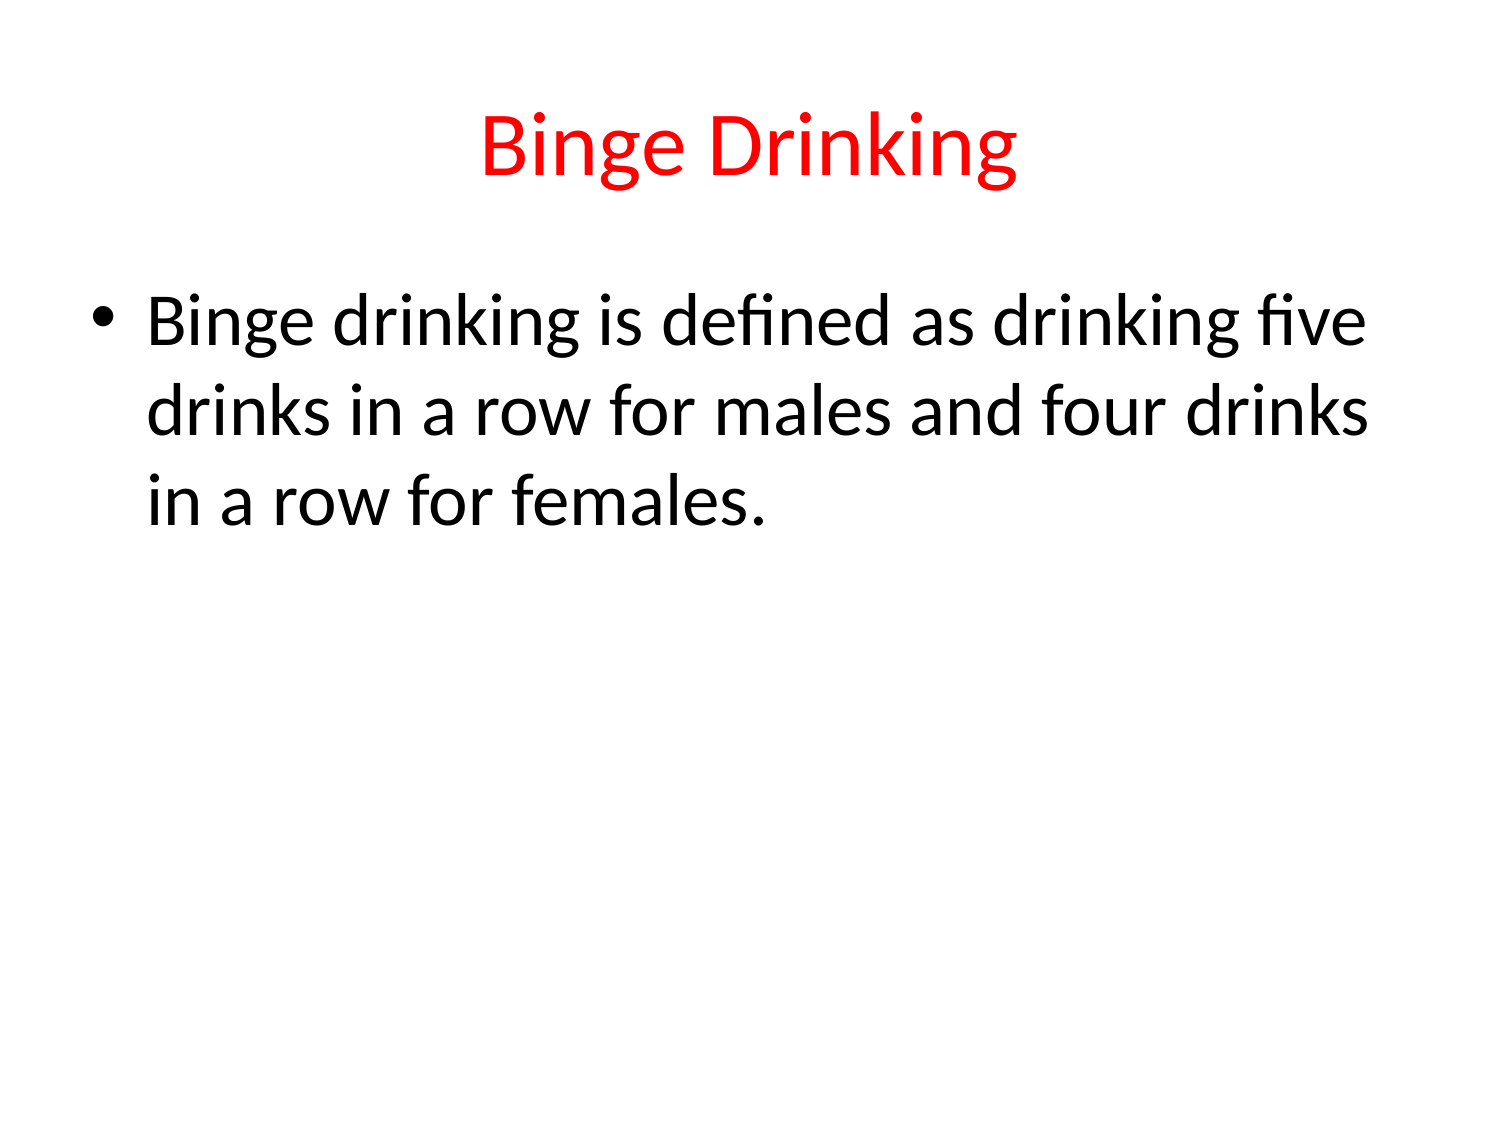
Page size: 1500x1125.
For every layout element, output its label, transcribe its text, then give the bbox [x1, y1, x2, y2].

title Binge Drinking [75, 45, 1425, 233]
list Binge drinking is defined as drinking five drinks in a row for males and four drinks in a row for females. [75, 262, 1425, 1005]
